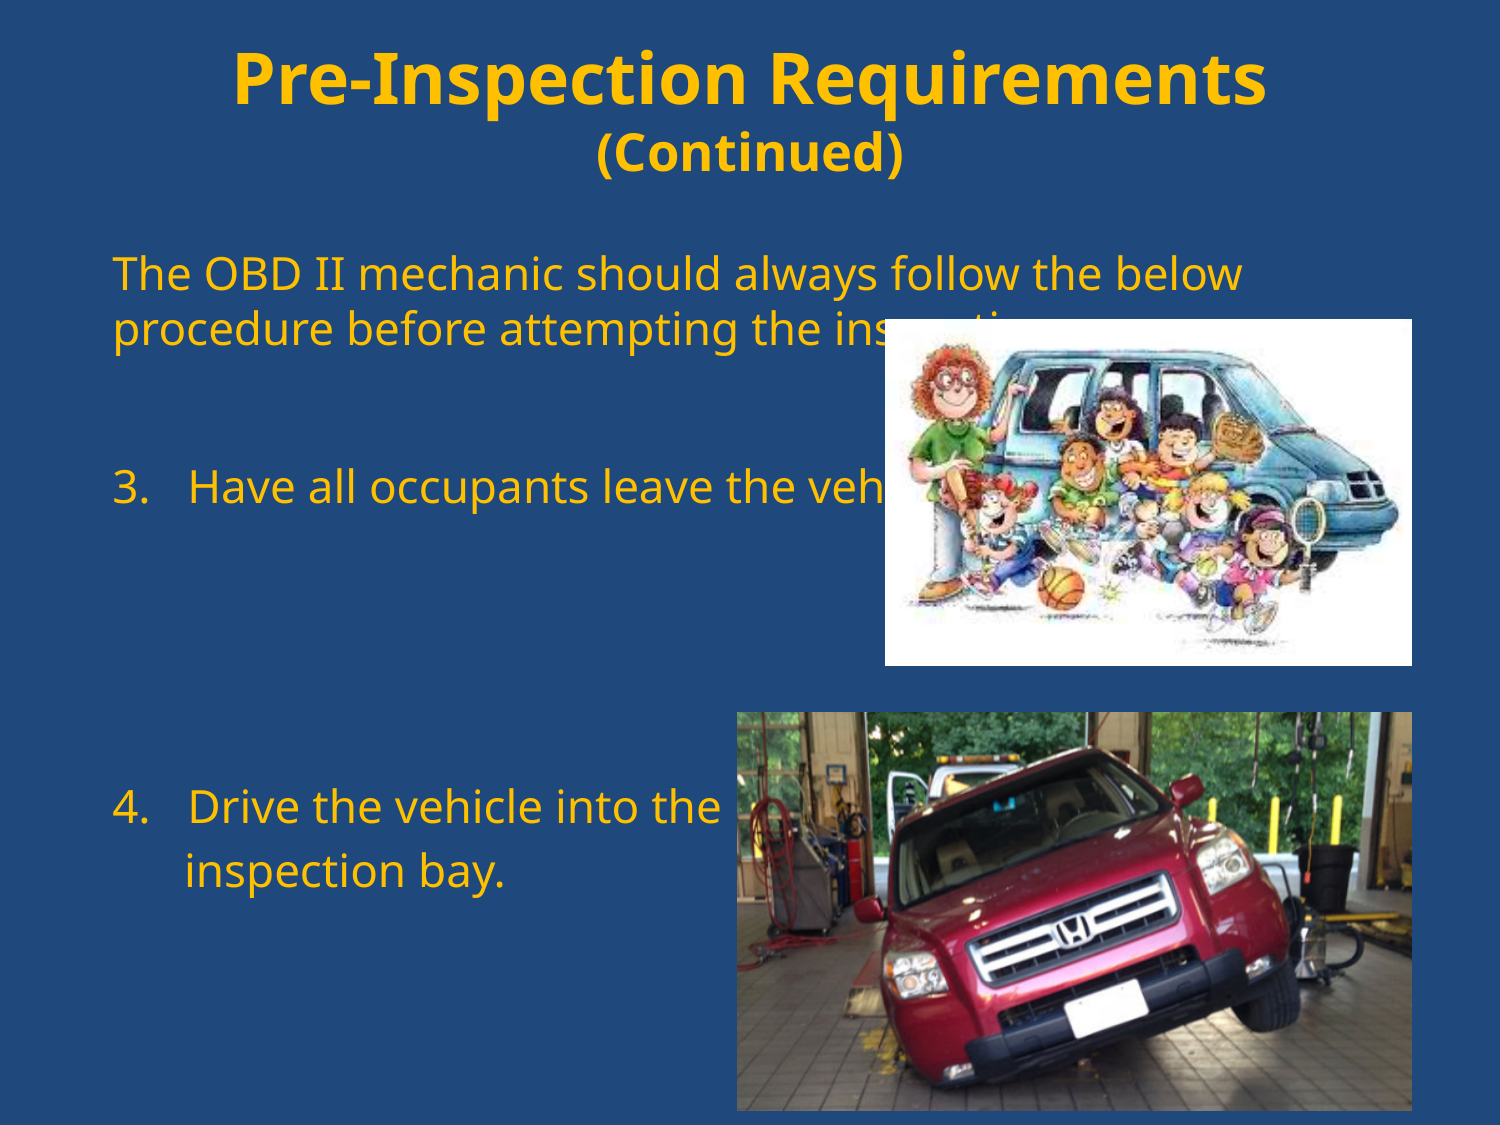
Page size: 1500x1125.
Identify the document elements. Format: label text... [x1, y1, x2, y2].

picture [737, 712, 1412, 1112]
list The OBD II mechanic should always follow the below procedure before attempting the inspection. Have all occupants leave the vehicle. Drive the vehicle into the inspection bay. [75, 237, 1425, 1075]
picture [885, 319, 1412, 666]
title Pre-Inspection Requirements (Continued) [75, 24, 1425, 191]
